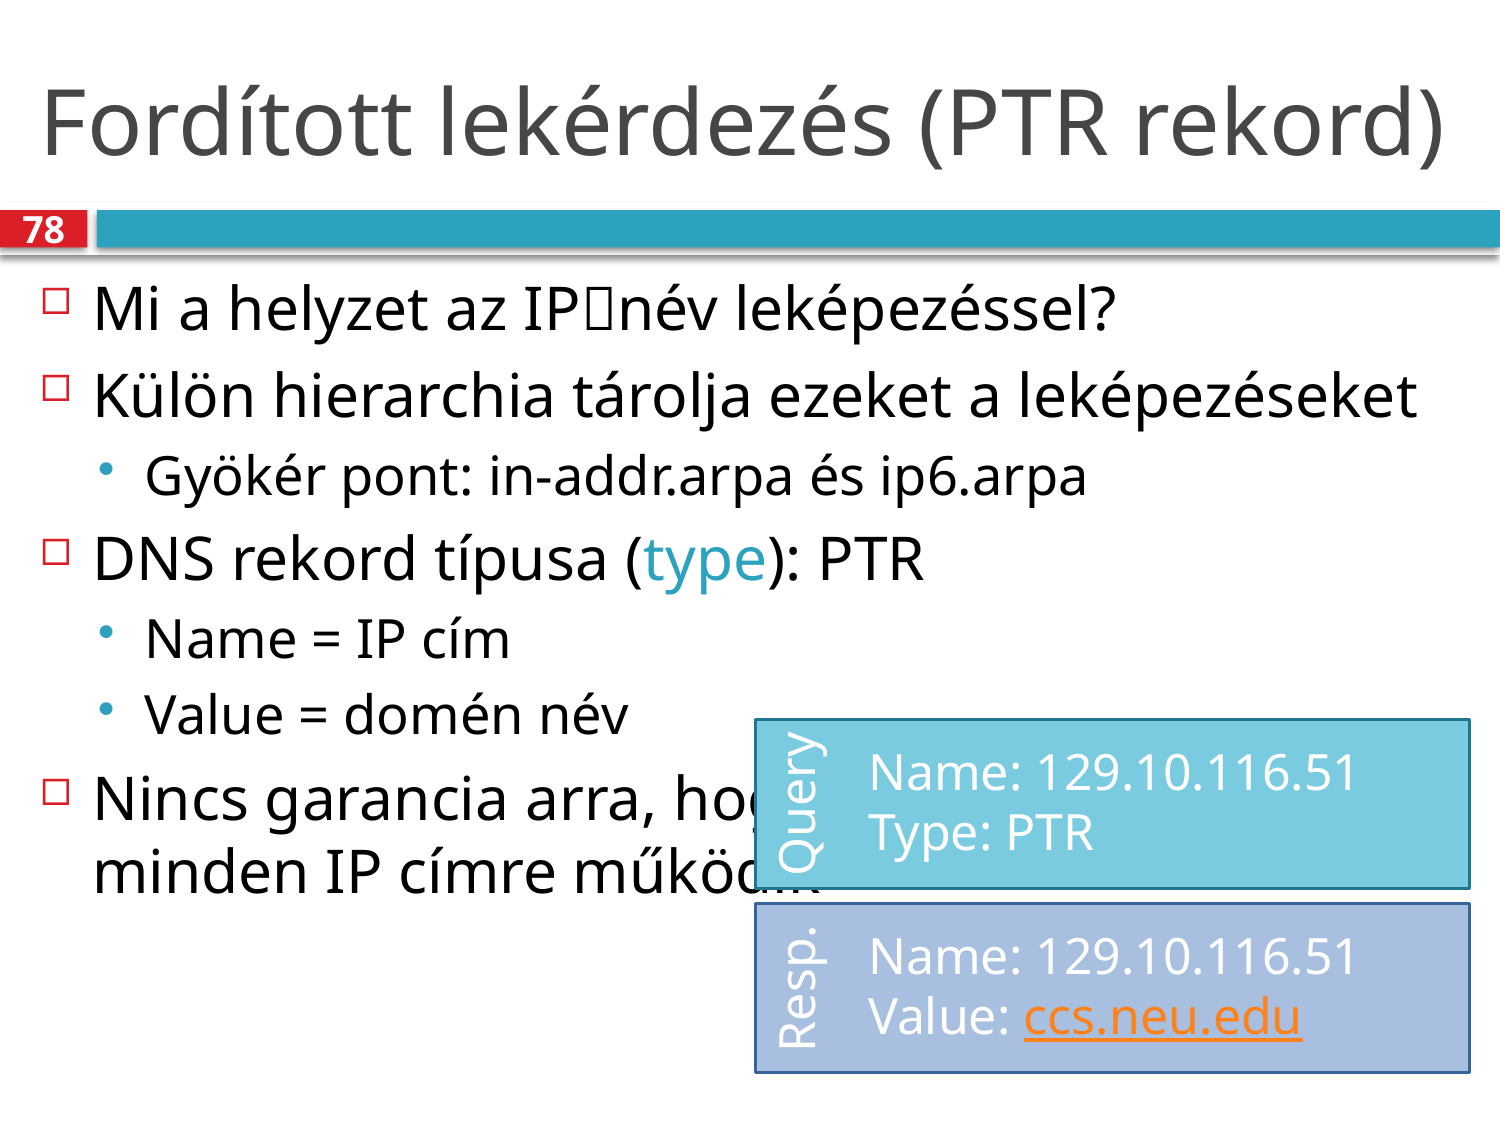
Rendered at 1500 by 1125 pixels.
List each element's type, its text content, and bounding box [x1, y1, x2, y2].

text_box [754, 719, 1470, 889]
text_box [754, 903, 1470, 1073]
list Mi a helyzet az IPnév leképezéssel? Külön hierarchia tárolja ezeket a leképezéseket Gyökér pont: in-addr.arpa és ip6.arpa DNS rekord típusa (type): PTR Name = IP cím Value = domén név Nincs garancia arra, hogy minden IP címre működik [24, 262, 1495, 1100]
title Fordított lekérdezés (PTR rekord) [24, 37, 1475, 200]
slide_number 78 [0, 206, 88, 257]
